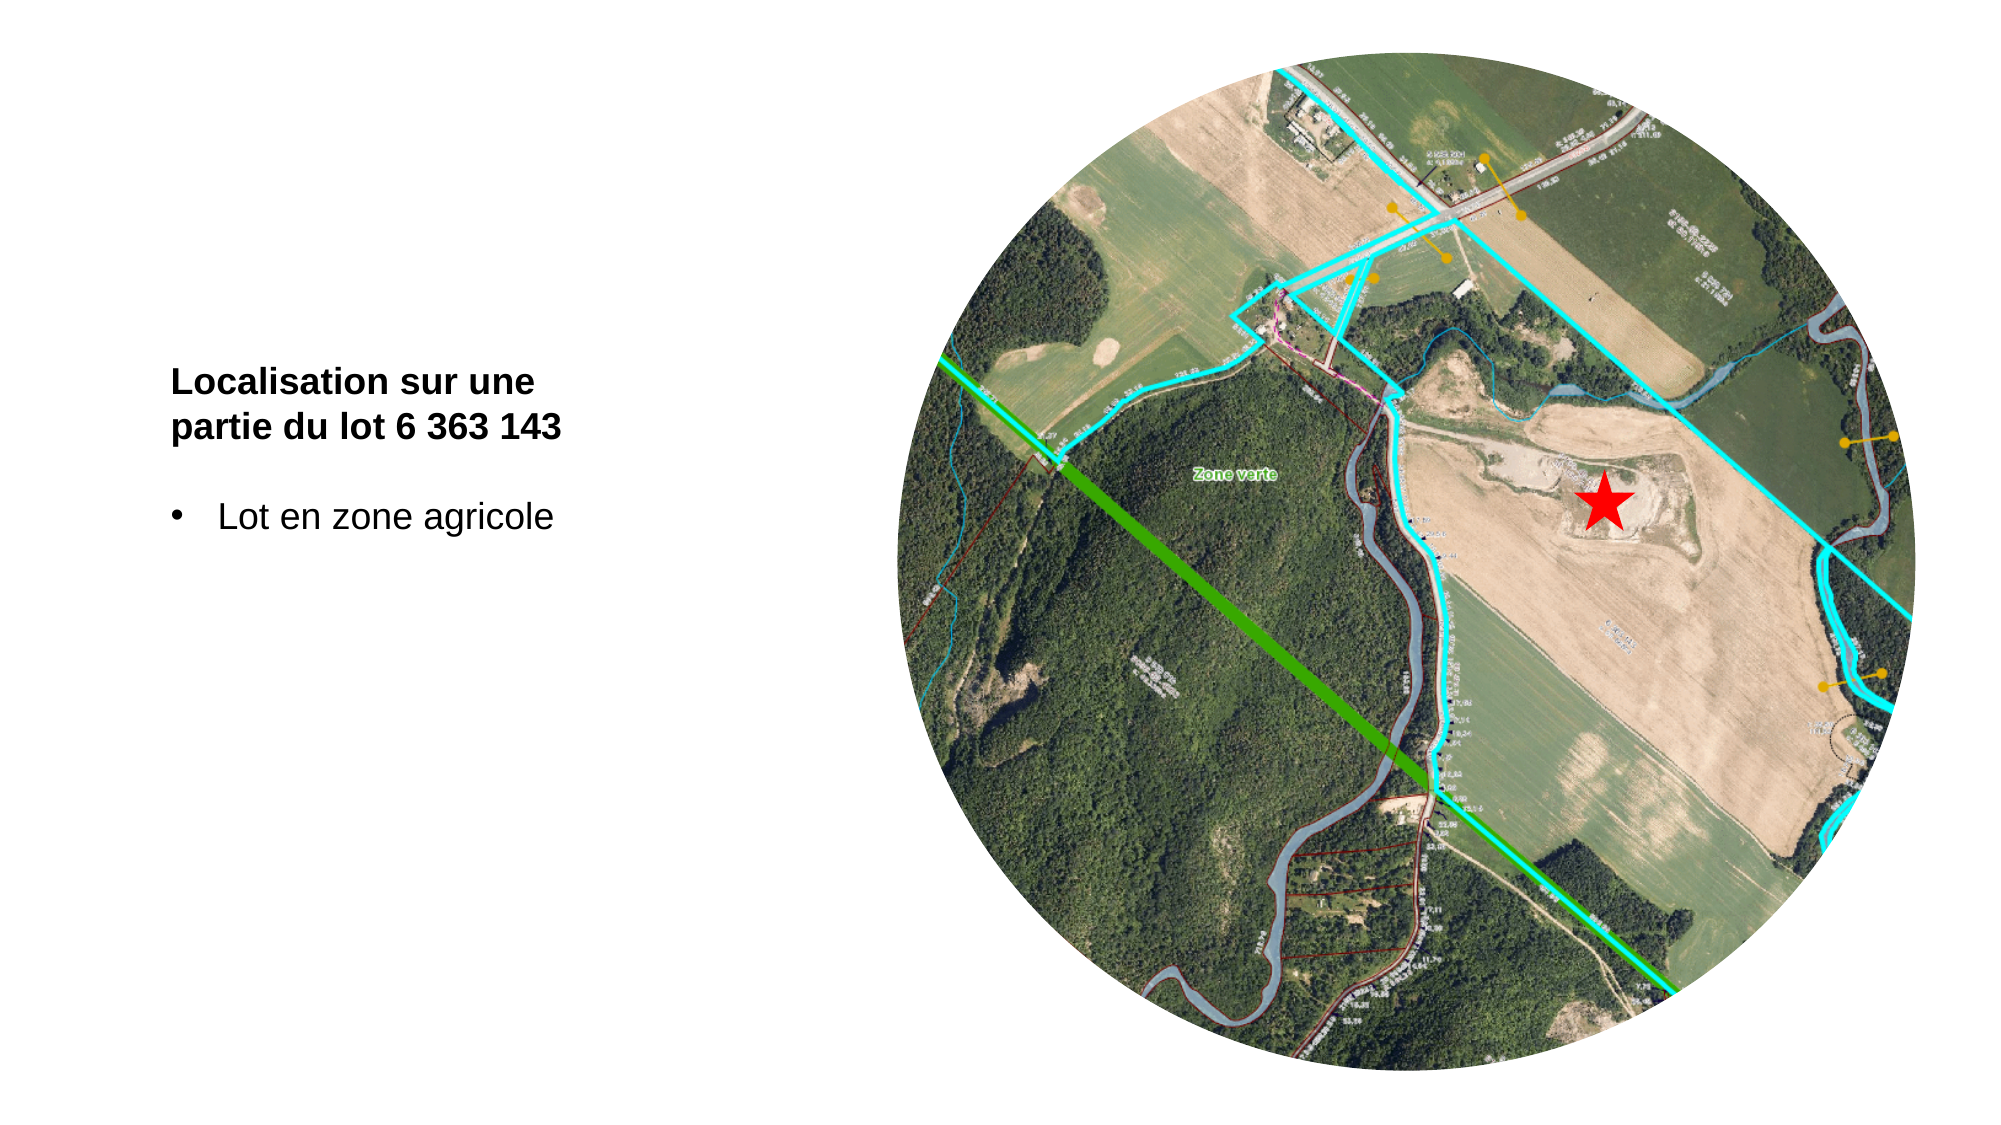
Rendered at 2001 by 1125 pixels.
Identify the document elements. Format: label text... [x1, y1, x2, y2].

text_box Localisation sur une partie du lot 6 363 143 Lot en zone agricole [155, 349, 584, 590]
picture [897, 52, 1916, 1071]
